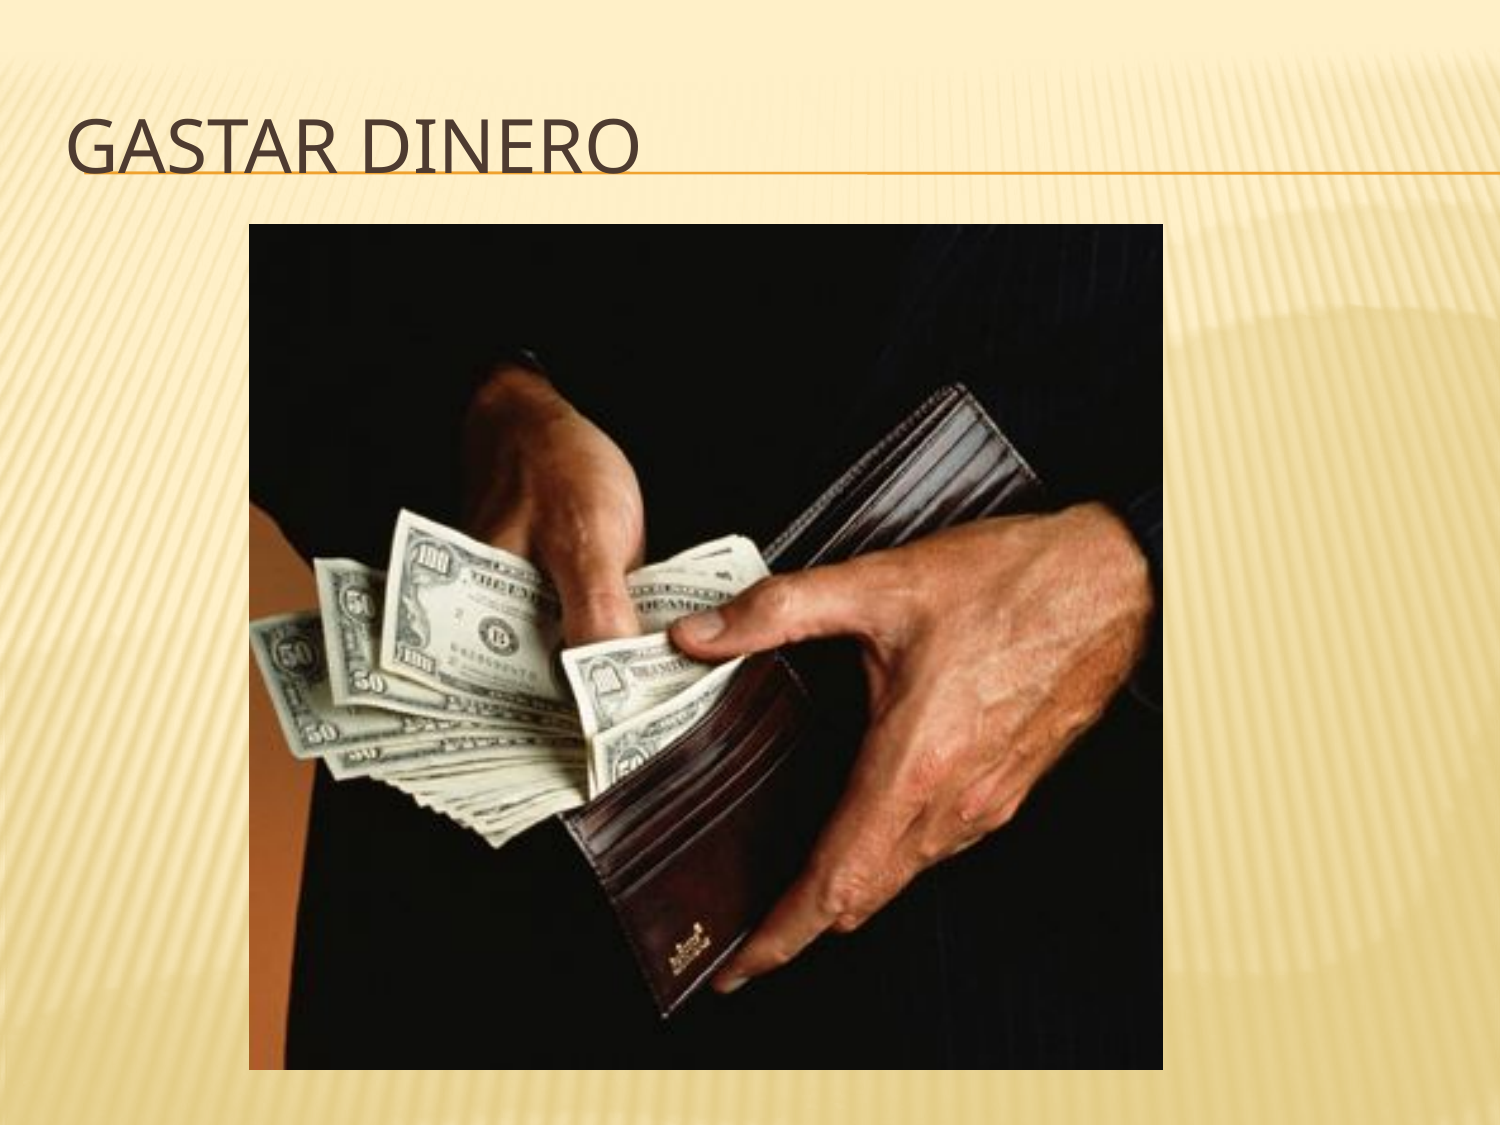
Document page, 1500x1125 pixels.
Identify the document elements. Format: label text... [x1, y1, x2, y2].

title GASTAR DINERO [49, 75, 1475, 213]
picture [249, 224, 1163, 1070]
